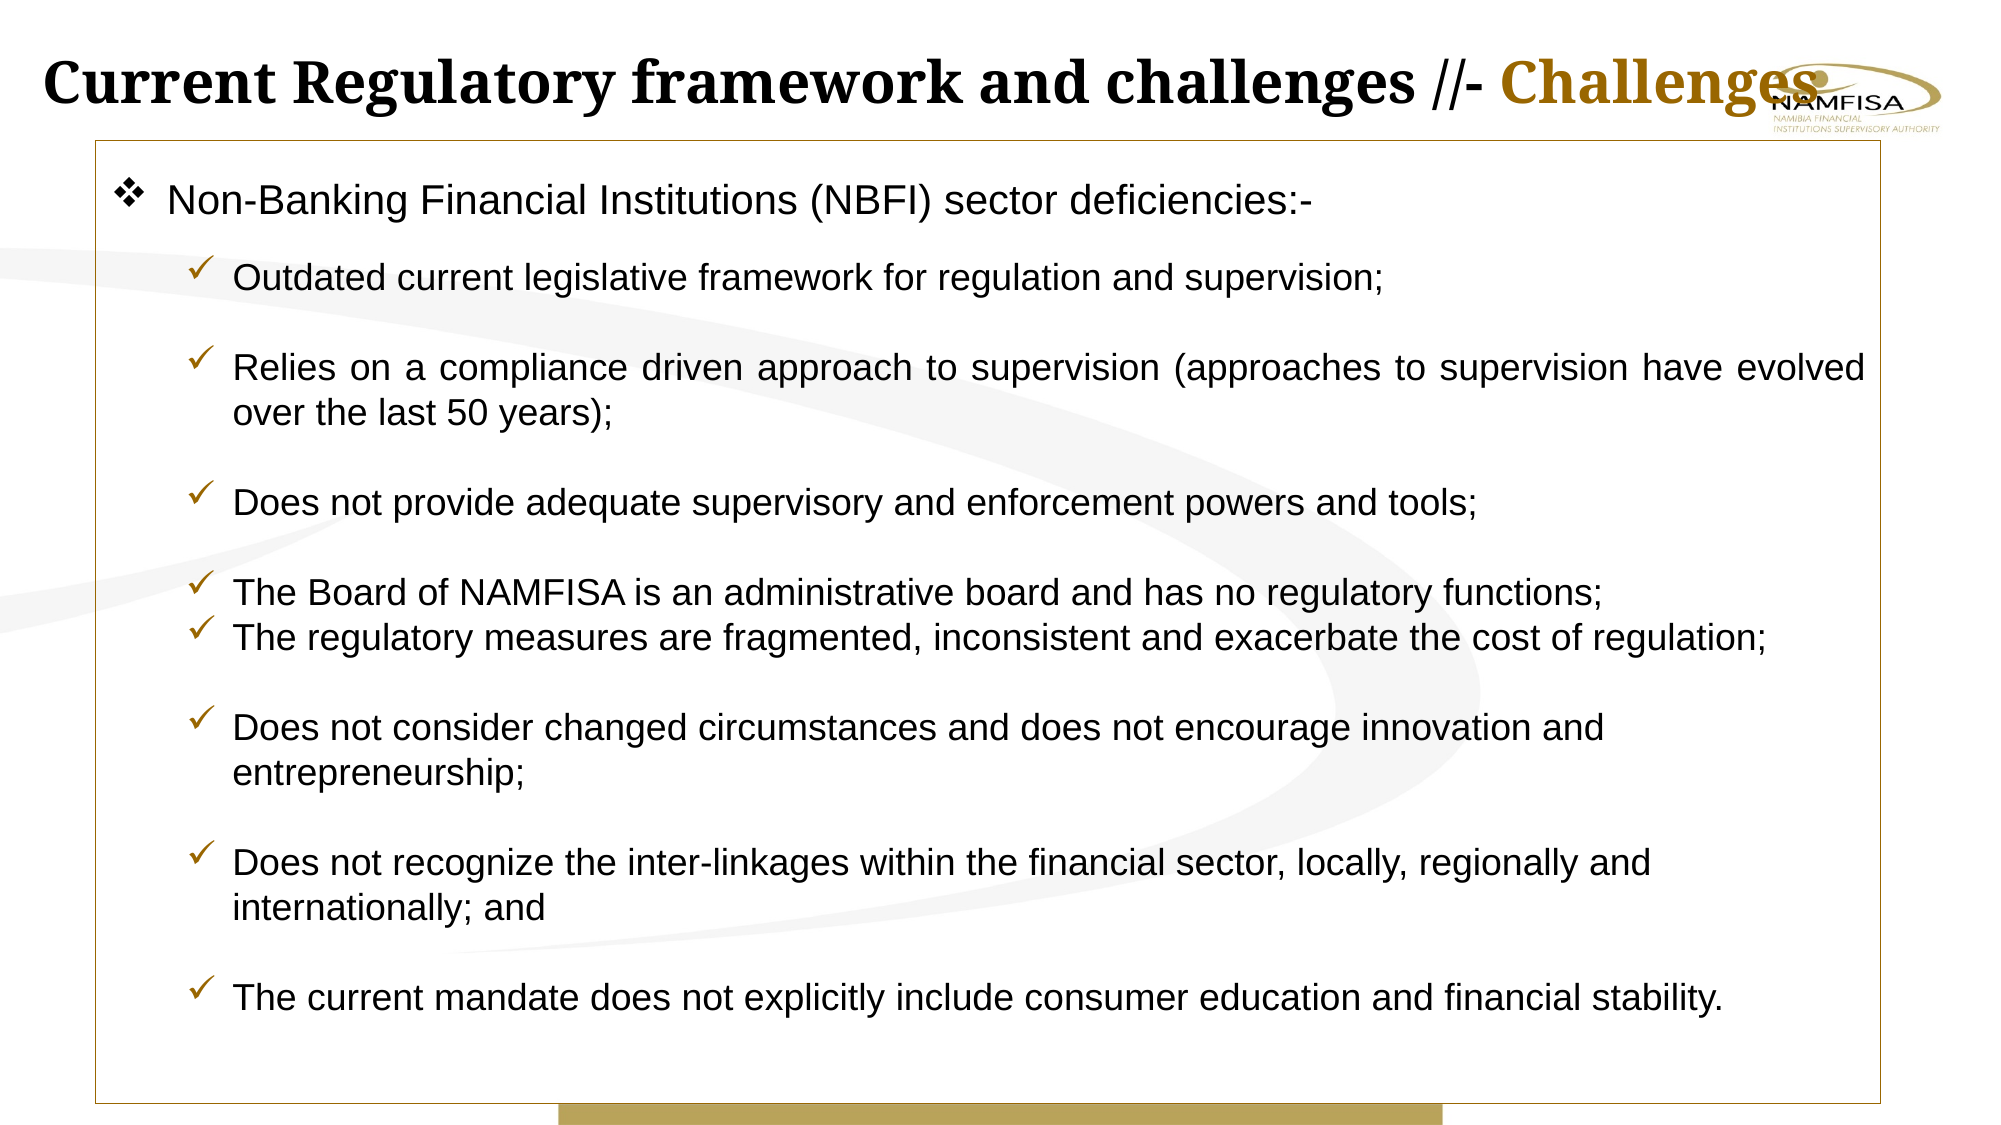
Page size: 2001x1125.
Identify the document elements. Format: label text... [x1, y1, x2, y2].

text_box Current Regulatory framework and challenges //- Challenges [42, 45, 1820, 116]
picture [0, 0, 2000, 1125]
text_box Non-Banking Financial Institutions (NBFI) sector deficiencies:- Outdated current legislative framework for regulation and supervision; Relies on a compliance driven approach to supervision (approaches to supervision have evolved over the last 50 years); Does not provide adequate supervisory and enforcement powers and tools; The Board of NAMFISA is an administrative board and has no regulatory functions; The regulatory measures are fragmented, inconsistent and exacerbate the cost of regulation; Does not consider changed circumstances and does not encourage innovation and entrepreneurship; Does not recognize the inter-linkages within the financial sector, locally, regionally and internationally; and The current mandate does not explicitly include consumer education and financial stability. [95, 140, 1881, 1104]
